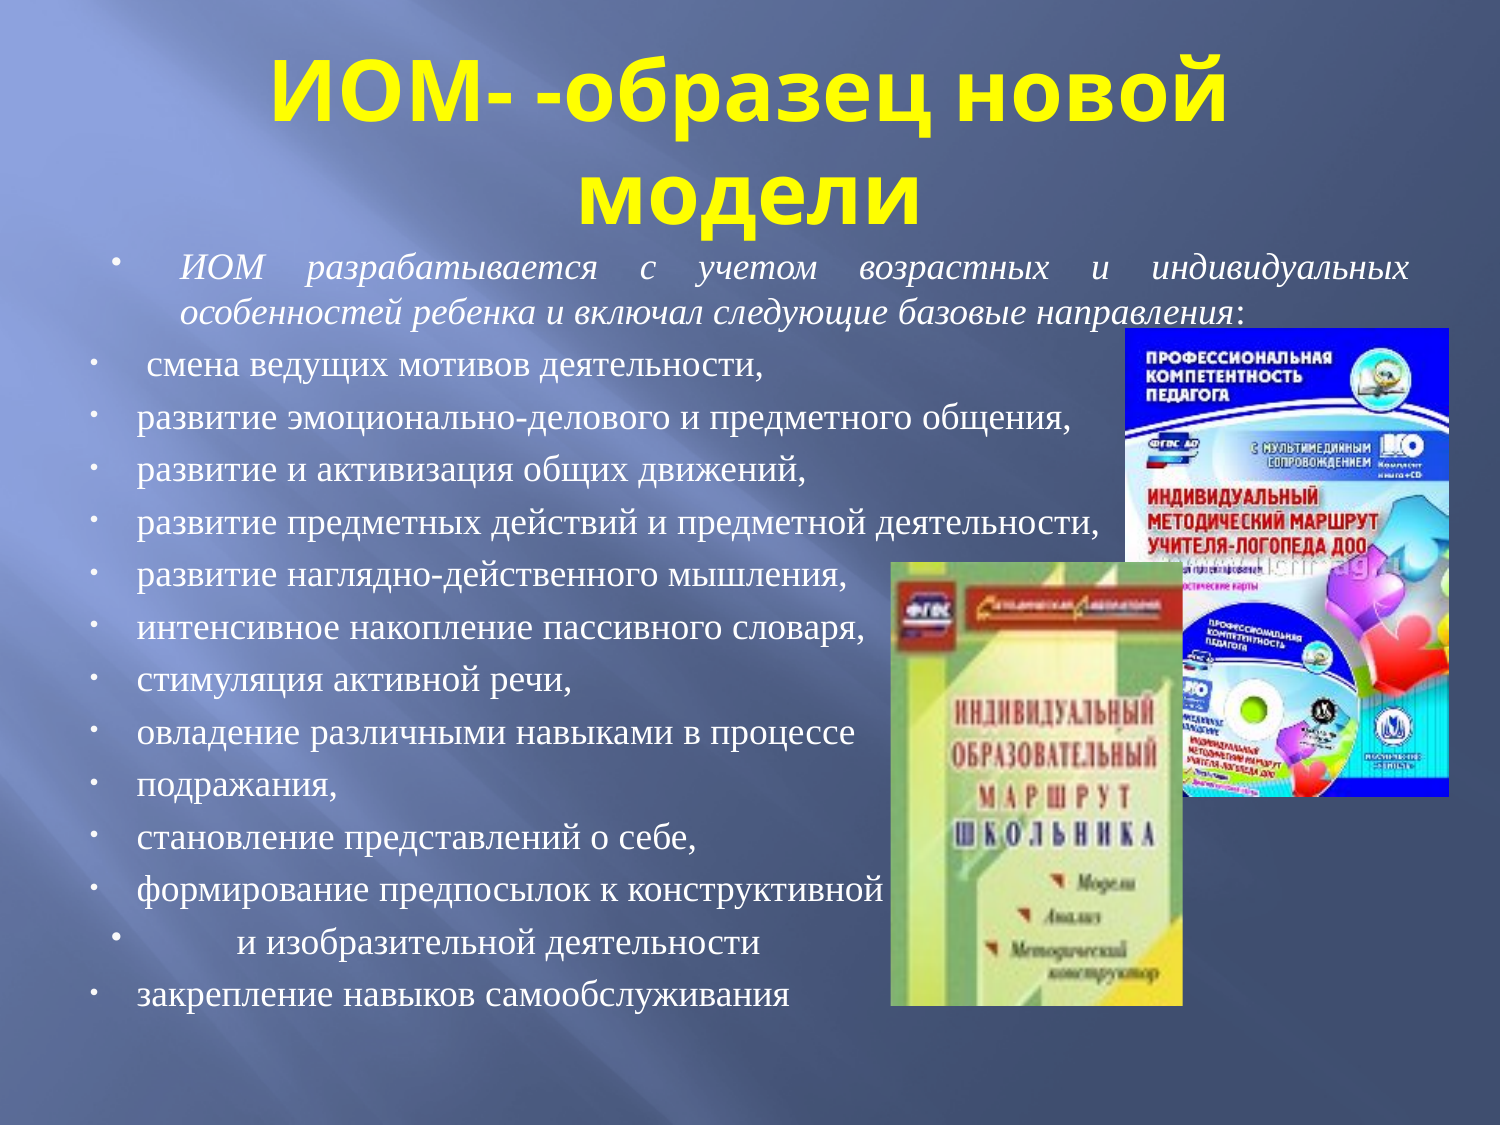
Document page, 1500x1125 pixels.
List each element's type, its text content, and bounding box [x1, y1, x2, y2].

title ИОМ- -образец новой модели [75, 45, 1425, 233]
picture [890, 327, 1449, 1006]
list ИОМ разрабатывается с учетом возрастных и индивидуальных особенностей ребенка и включал следующие базовые направления: смена ведущих мотивов деятельности, развитие эмоционально-делового и предметного общения, развитие и активизация общих движений, развитие предметных действий и предметной деятельности, развитие наглядно-действенного мышления, интенсивное накопление пассивного словаря, стимуляция активной речи, овладение различными навыками в процессе подражания, становление представлений о себе, формирование предпосылок к конструктивной и изобразительной деятельности закрепление навыков самообслуживания [75, 234, 1425, 1035]
